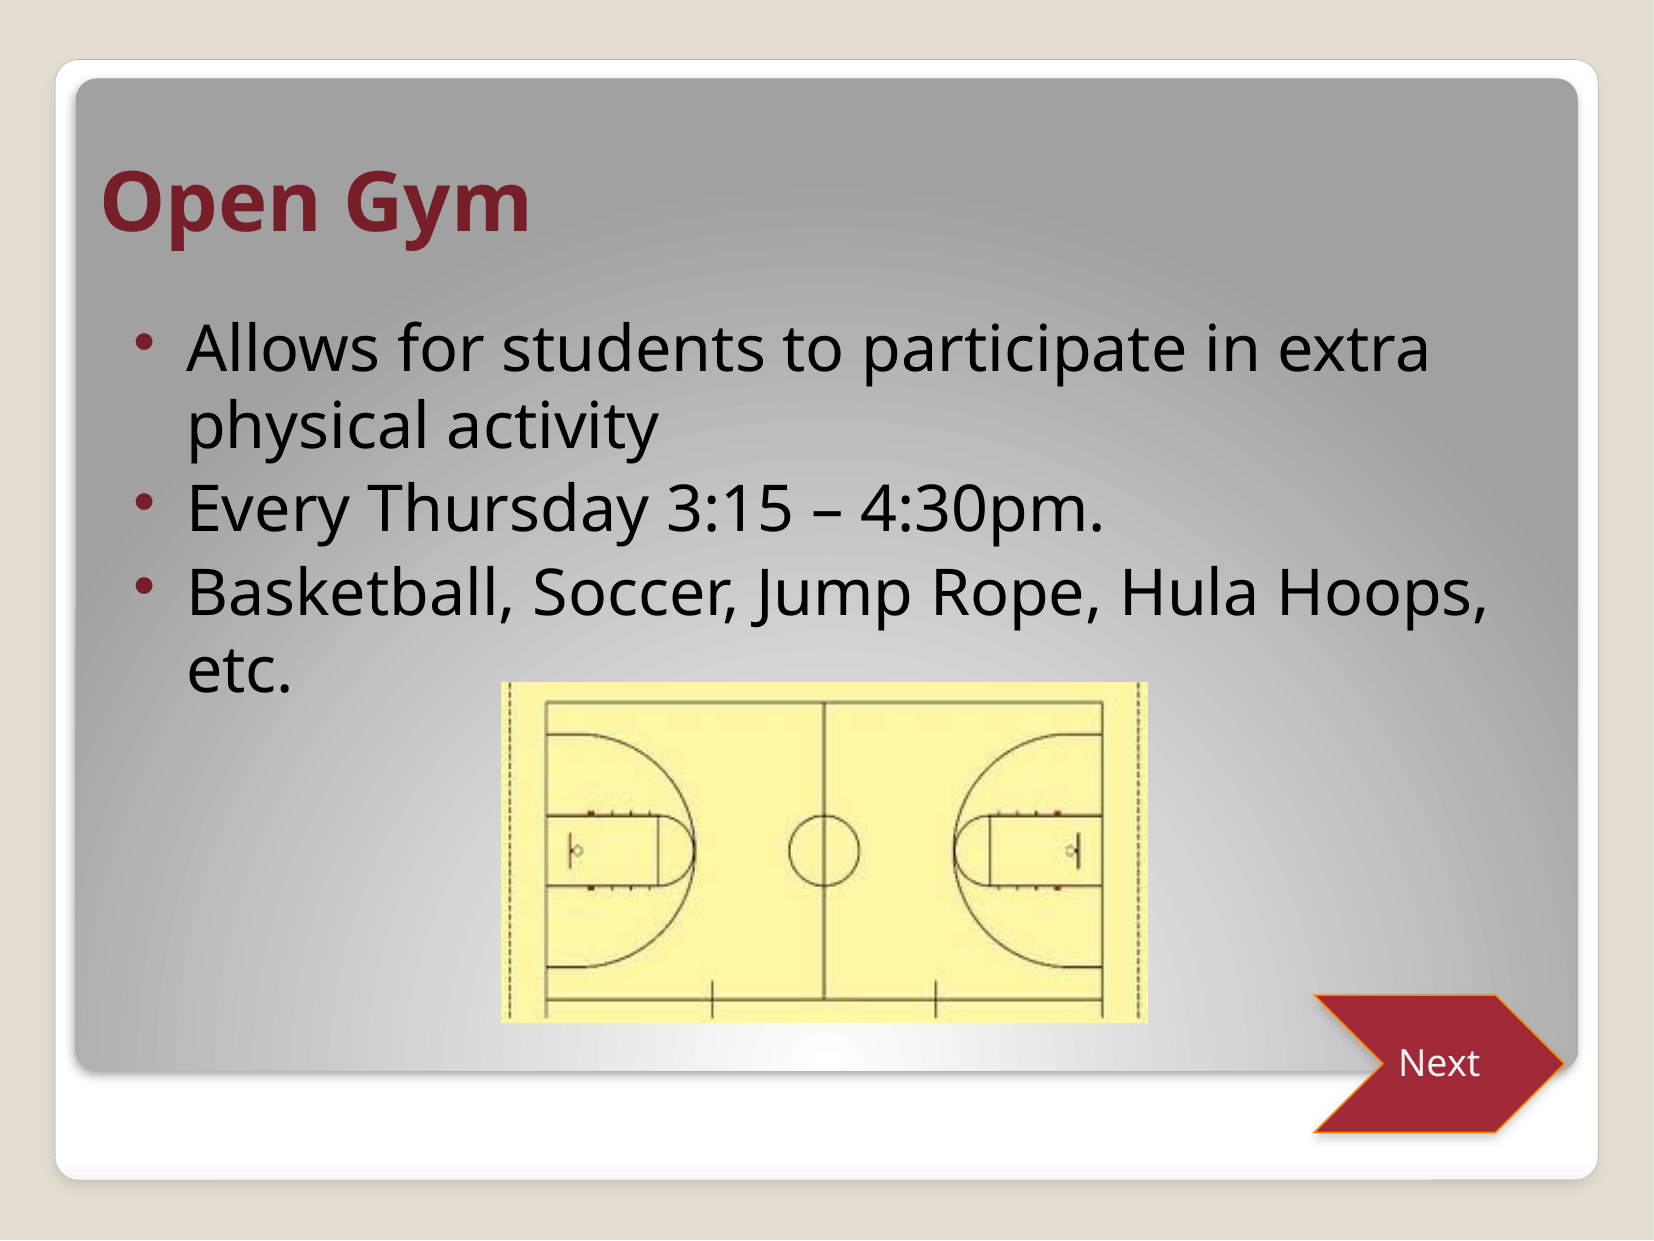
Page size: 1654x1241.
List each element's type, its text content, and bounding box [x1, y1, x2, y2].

title Open Gym [82, 49, 1571, 257]
picture [501, 682, 1148, 1023]
list Allows for students to participate in extra physical activity Every Thursday 3:15 – 4:30pm. Basketball, Soccer, Jump Rope, Hula Hoops, etc. [82, 290, 1571, 1109]
text_box Next [1314, 995, 1565, 1133]
